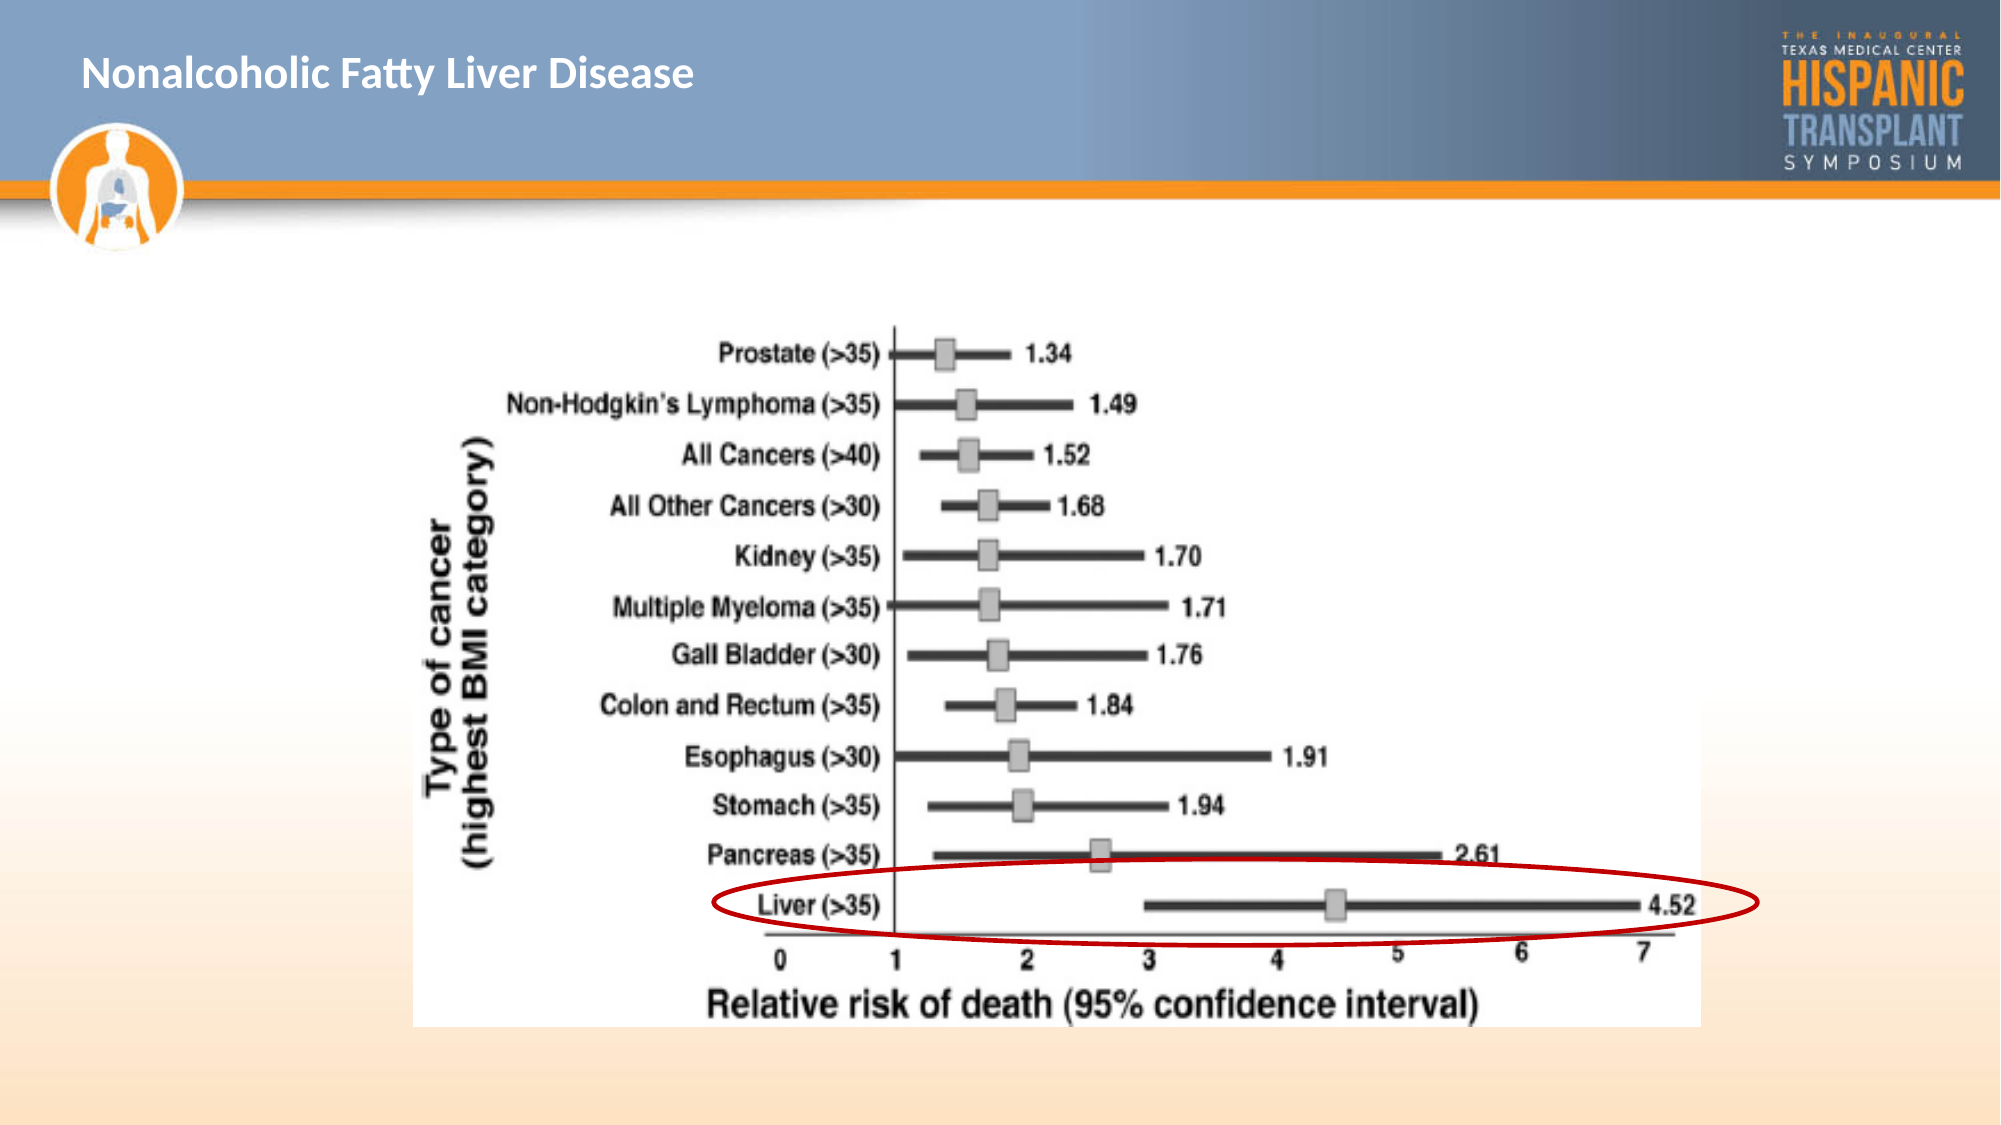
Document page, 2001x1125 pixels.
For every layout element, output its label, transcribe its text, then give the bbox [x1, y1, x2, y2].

text_box [1707, 881, 1760, 923]
picture [0, 0, 2001, 1125]
title Nonalcoholic Fatty Liver Disease [81, 42, 1920, 115]
